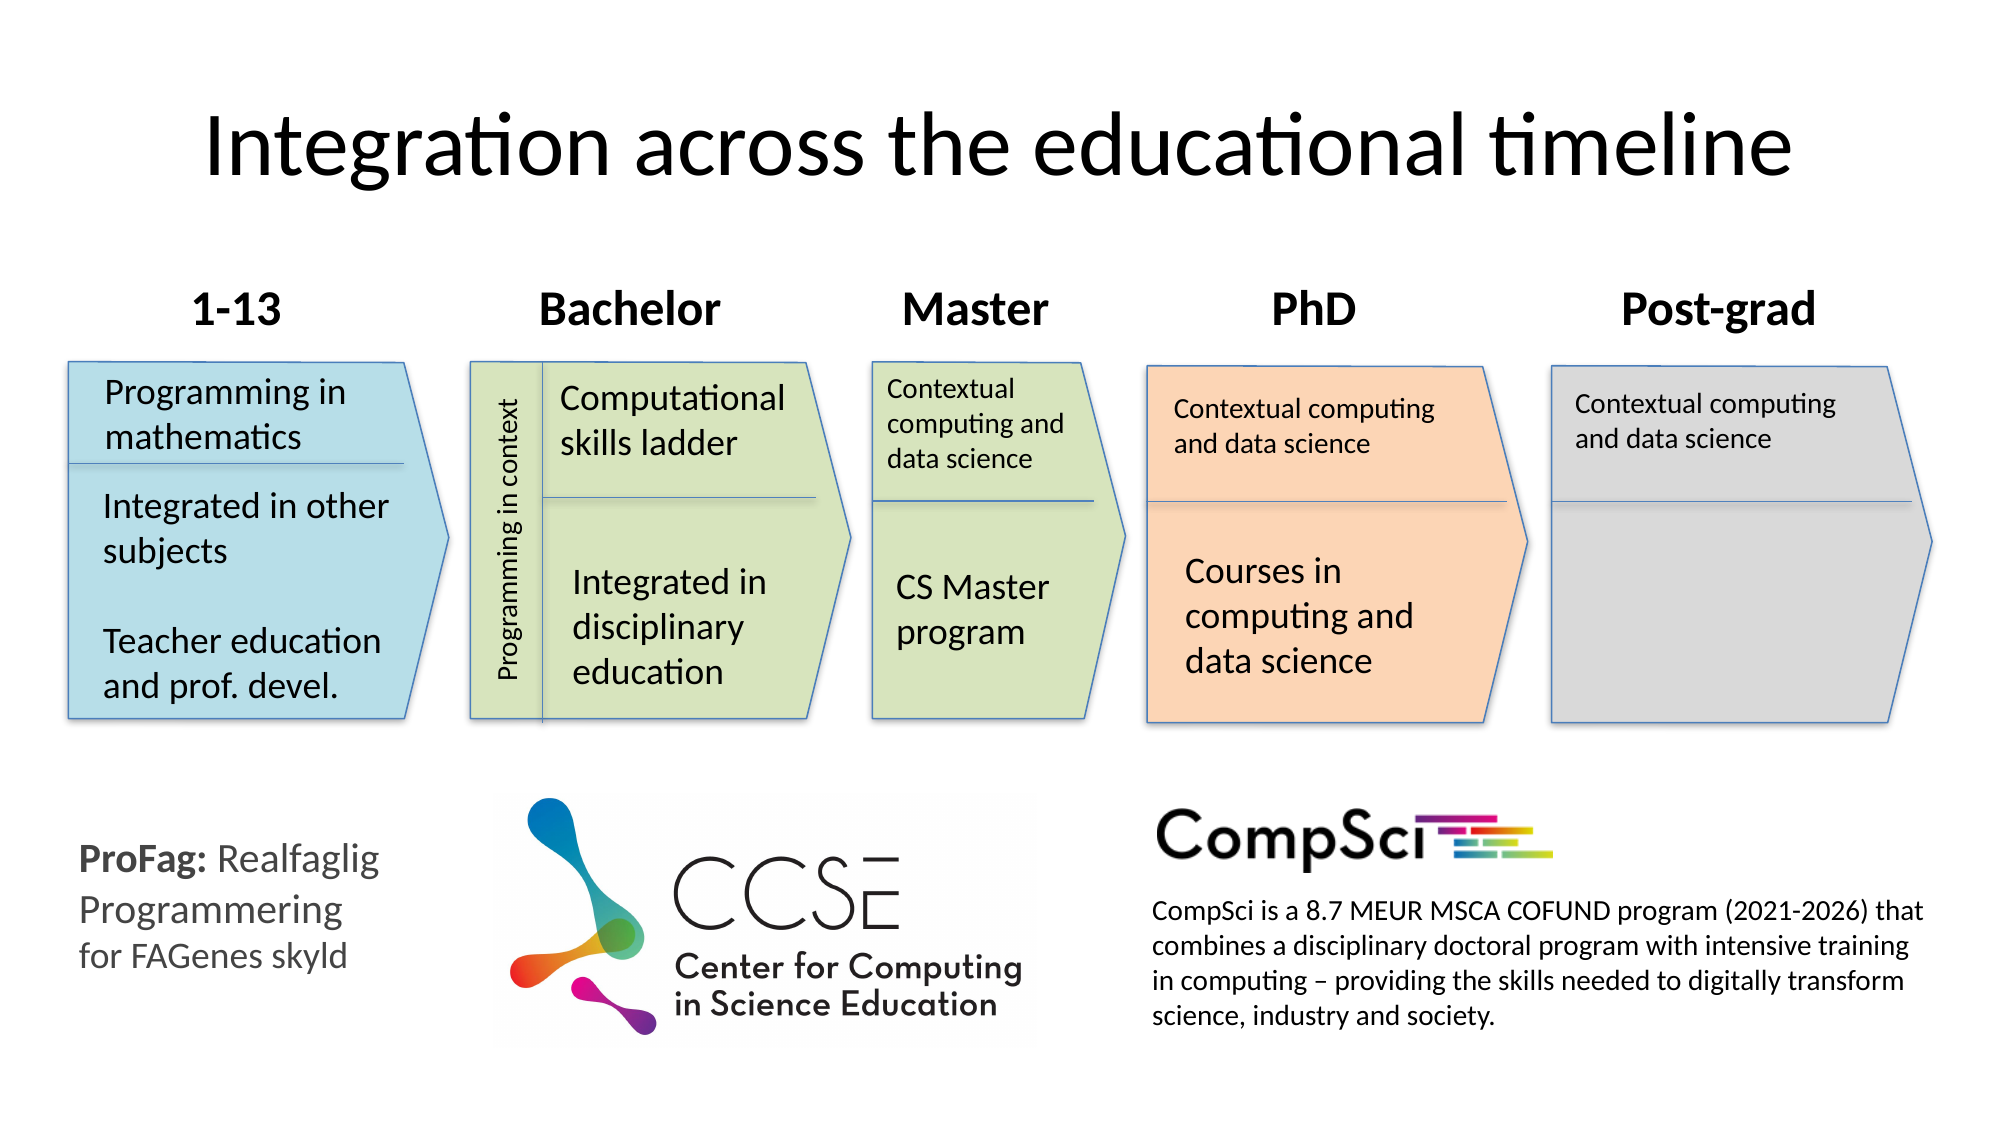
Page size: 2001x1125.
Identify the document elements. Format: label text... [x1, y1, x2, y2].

text_box ProFag: Realfaglig Programmering for FAGenes skyld [64, 823, 408, 984]
text_box CompSci is a 8.7 MEUR MSCA COFUND program (2021-2026) that combines a disciplinary doctoral program with intensive training in computing – providing the skills needed to digitally transform science, industry and society. [1137, 884, 1947, 1039]
text_box Bachelor [462, 268, 798, 343]
text_box [1146, 364, 1529, 724]
text_box 1-13 [68, 268, 404, 343]
text_box Computational skills ladder [546, 365, 813, 471]
text_box CS Master program [881, 554, 1084, 660]
text_box Courses in computing and data science [1170, 538, 1434, 689]
title Integration across the educational timeline [99, 45, 1900, 233]
text_box [549, 387, 852, 720]
text_box [67, 361, 450, 720]
text_box Programming in context [480, 365, 531, 715]
text_box Post-grad [1551, 268, 1887, 343]
text_box [543, 361, 808, 365]
text_box Integrated in disciplinary education [557, 549, 825, 699]
text_box Programming in mathematics [89, 360, 389, 462]
text_box [469, 360, 542, 720]
picture [492, 793, 1037, 1048]
text_box [67, 360, 89, 463]
text_box PhD [1146, 268, 1482, 343]
picture [1157, 807, 1554, 873]
text_box Integrated in other subjects Teacher education and prof. devel. [88, 473, 415, 714]
text_box Master [872, 268, 1079, 343]
text_box Contextual computing and data science [1560, 377, 1883, 462]
text_box Contextual computing and data science [1158, 381, 1482, 467]
text_box [1550, 364, 1933, 724]
text_box Contextual computing and data science [872, 361, 1095, 482]
text_box [871, 361, 1127, 720]
